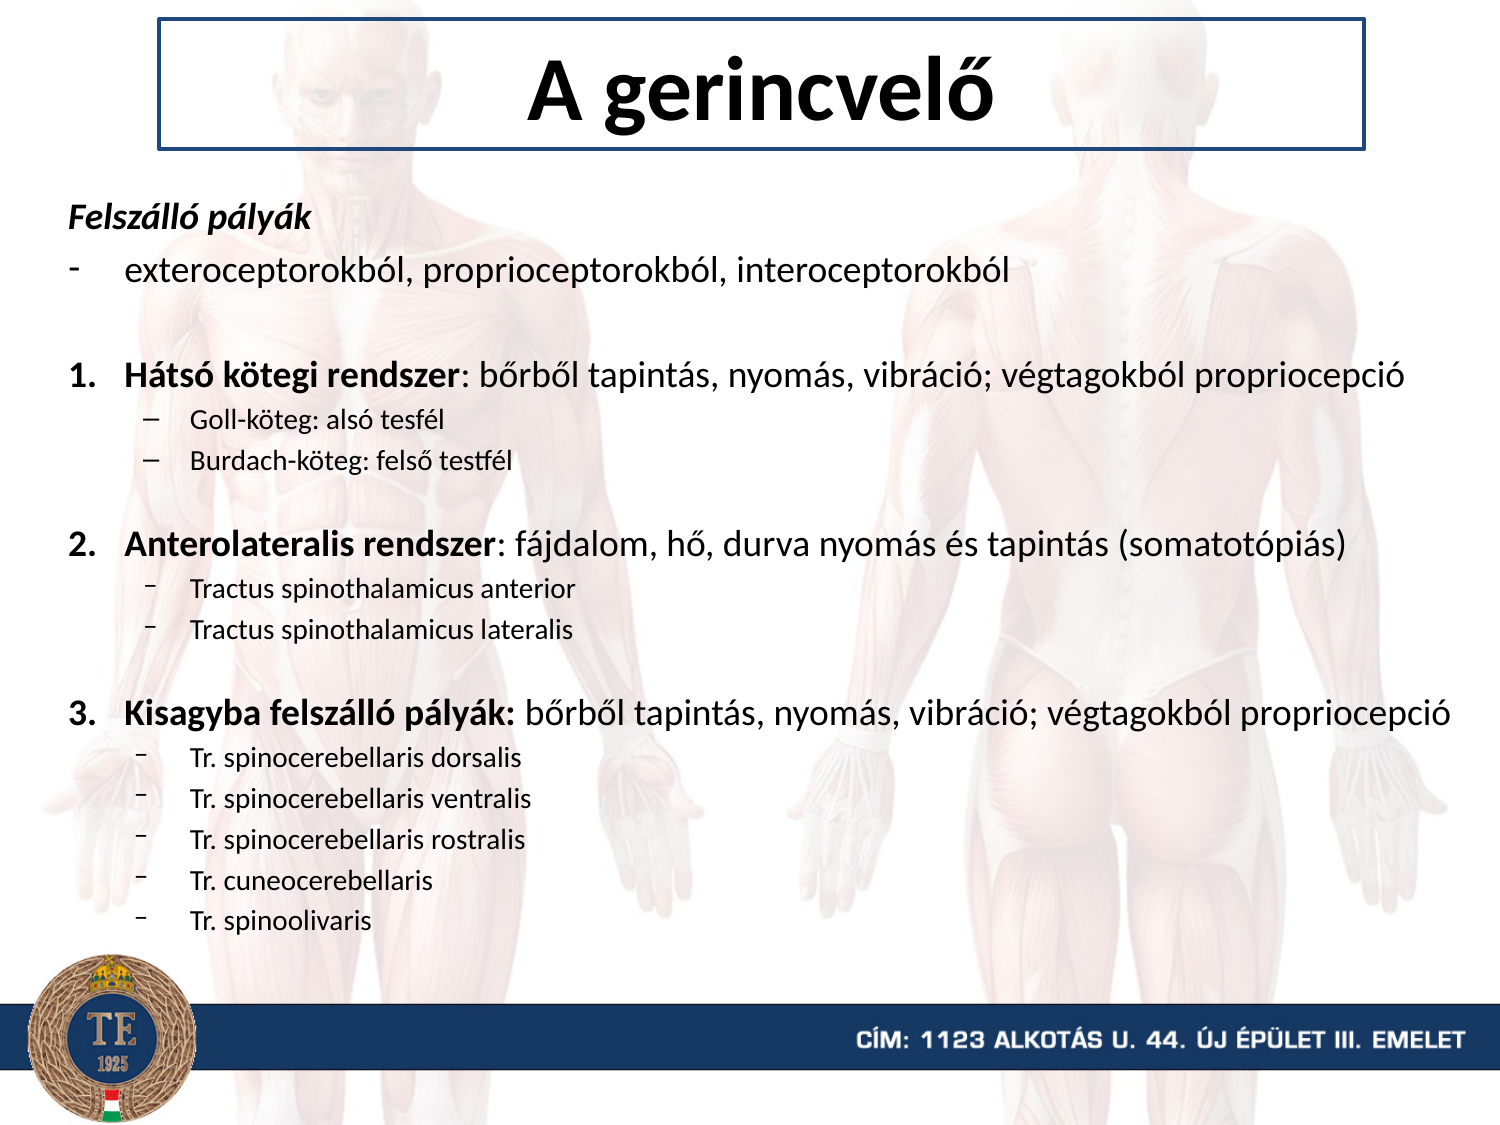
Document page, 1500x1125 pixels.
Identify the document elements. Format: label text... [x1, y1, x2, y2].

list Felszálló pályák exteroceptorokból, proprioceptorokból, interoceptorokból Hátsó kötegi rendszer: bőrből tapintás, nyomás, vibráció; végtagokból propriocepció Goll-köteg: alsó tesfél Burdach-köteg: felső testfél Anterolateralis rendszer: fájdalom, hő, durva nyomás és tapintás (somatotópiás) Tractus spinothalamicus anterior Tractus spinothalamicus lateralis Kisagyba felszálló pályák: bőrből tapintás, nyomás, vibráció; végtagokból propriocepció Tr. spinocerebellaris dorsalis Tr. spinocerebellaris ventralis Tr. spinocerebellaris rostralis Tr. cuneocerebellaris Tr. spinoolivaris [53, 184, 1471, 1000]
title A gerincvelő [157, 17, 1366, 151]
picture [0, 0, 1500, 1125]
